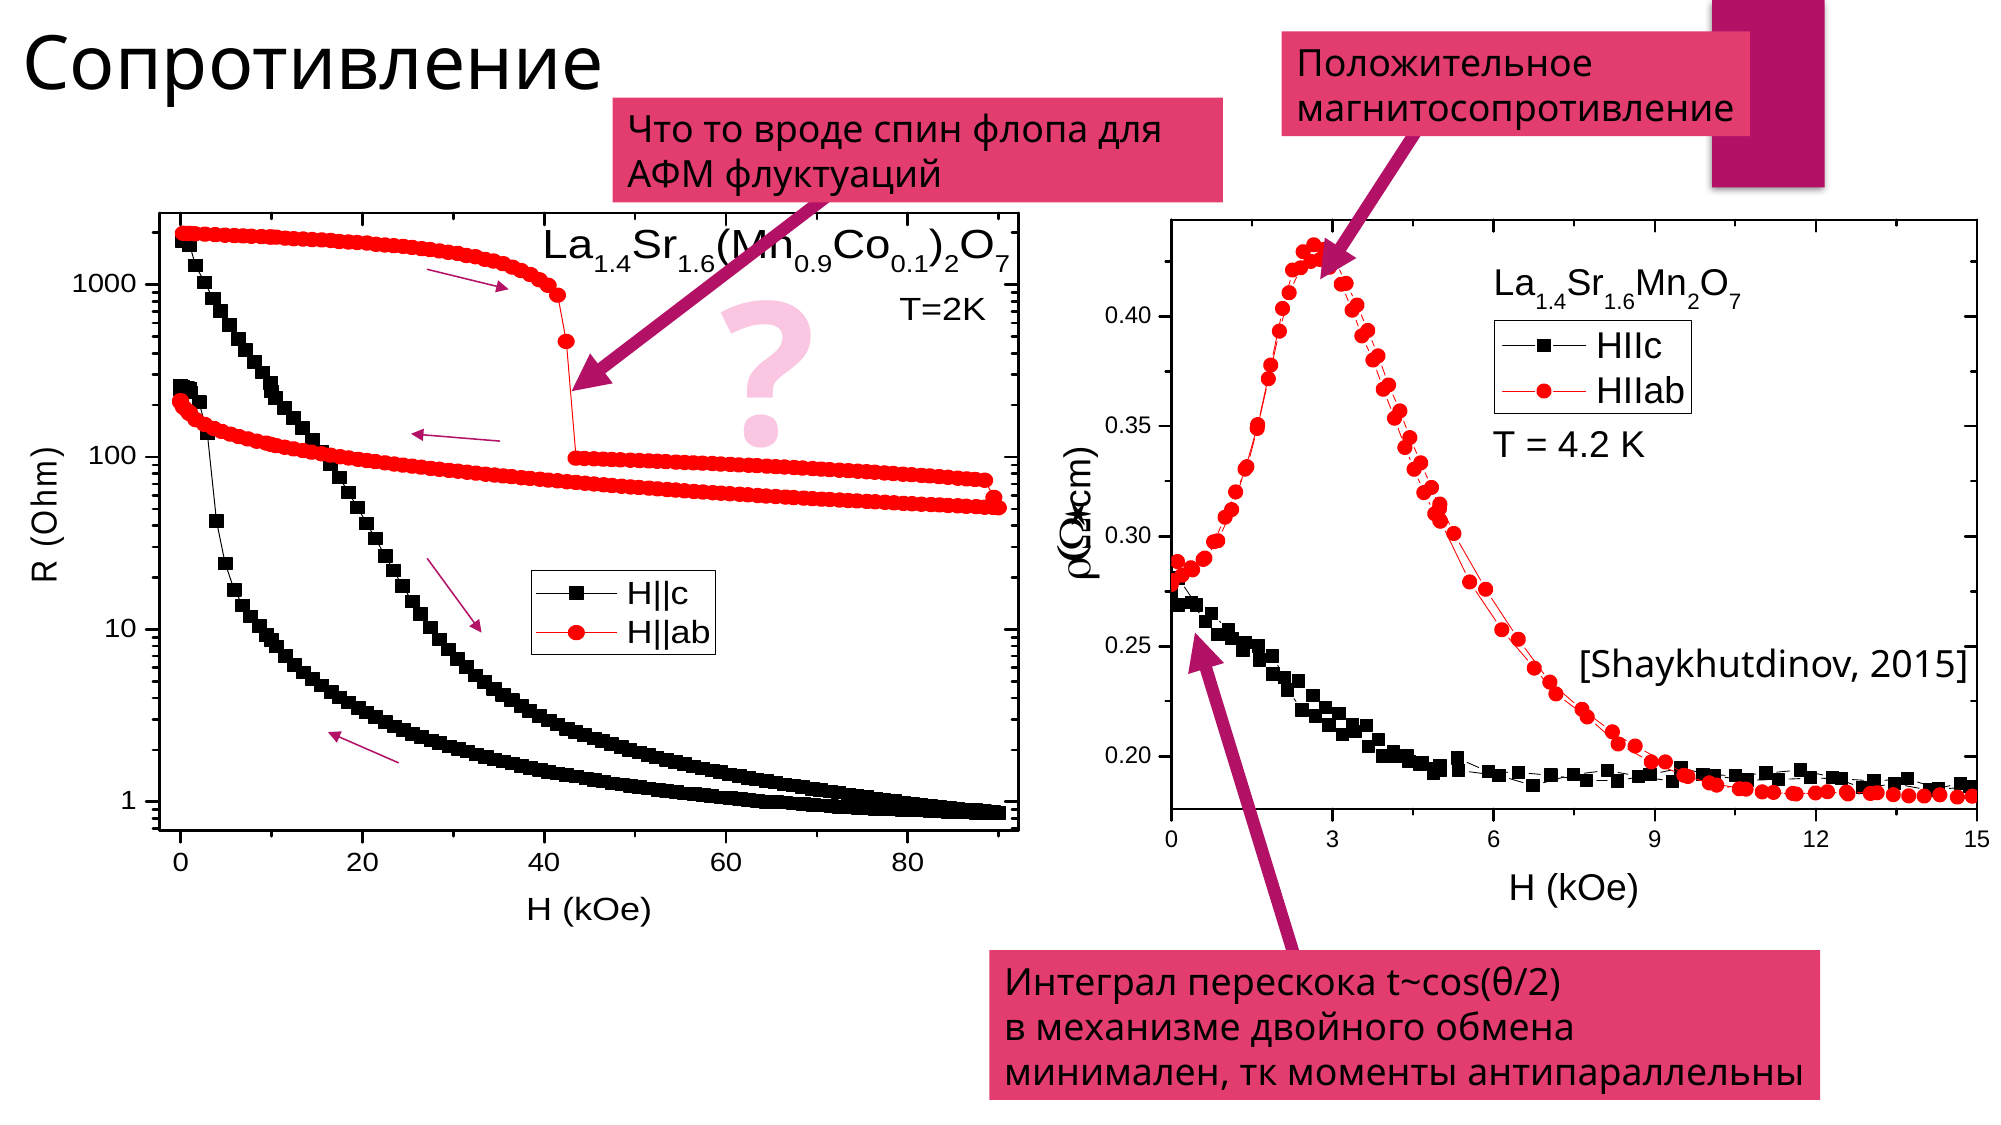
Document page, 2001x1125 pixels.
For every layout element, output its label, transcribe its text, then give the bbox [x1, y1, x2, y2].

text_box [1194, 632, 1313, 1016]
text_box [1319, 98, 1438, 280]
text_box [0, 112, 2000, 975]
text_box Сопротивление [7, 7, 620, 110]
text_box Интеграл перескока t~cos(θ/2) в механизме двойного обмена минимален, тк моменты антипараллельны [989, 986, 1821, 1100]
text_box Положительное магнитосопротивление [1281, 31, 1750, 110]
text_box Что то вроде спин флопа для АФМ флуктуаций [612, 97, 1223, 110]
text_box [571, 128, 916, 392]
